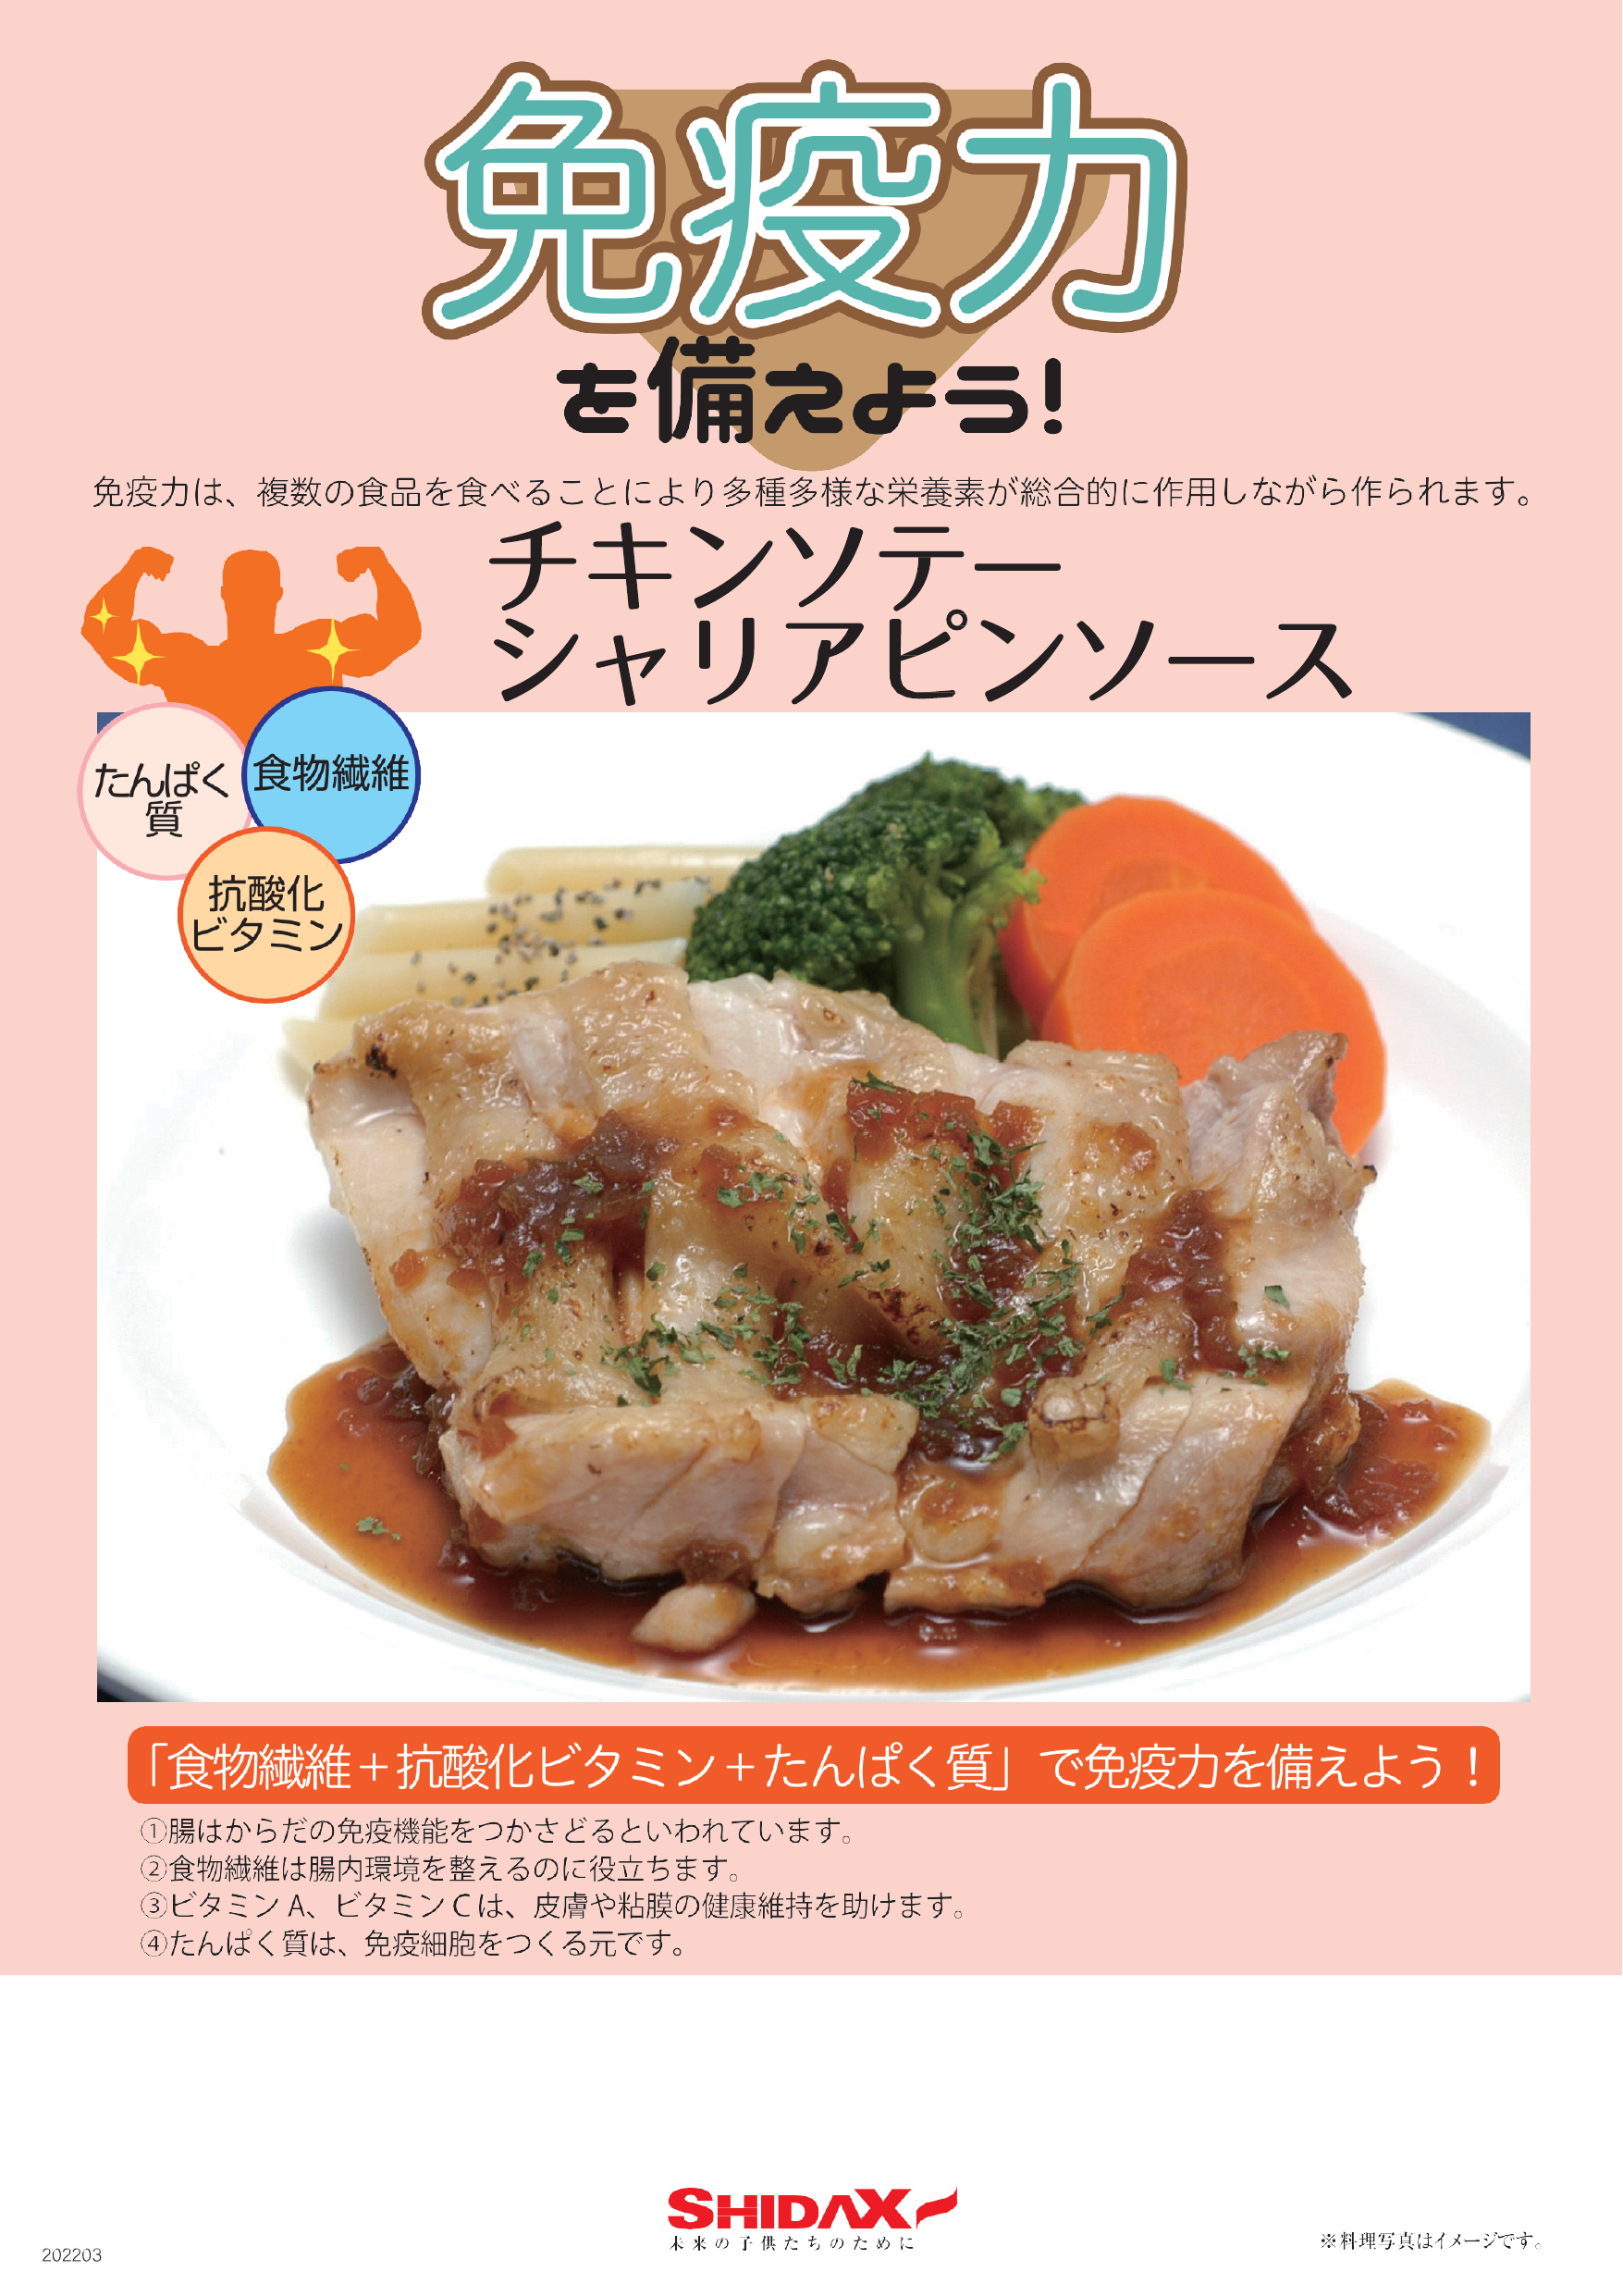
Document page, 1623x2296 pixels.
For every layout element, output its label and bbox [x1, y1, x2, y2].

text_box [1266, 623, 1352, 699]
text_box [479, 1893, 514, 1920]
text_box [501, 634, 579, 702]
picture [128, 1726, 1500, 1804]
text_box [562, 1930, 682, 1957]
picture [255, 1895, 279, 1918]
text_box [985, 634, 1064, 702]
picture [77, 547, 1531, 1702]
text_box [0, 1975, 1623, 2295]
text_box [1168, 657, 1255, 664]
picture [364, 1929, 553, 1957]
text_box [707, 617, 755, 705]
text_box [588, 522, 672, 610]
picture [141, 1929, 346, 1957]
text_box [1076, 621, 1105, 653]
picture [141, 1817, 850, 1845]
text_box [505, 618, 535, 638]
text_box [141, 1891, 220, 1920]
picture [227, 1894, 248, 1918]
picture [1224, 475, 1528, 507]
picture [92, 475, 234, 507]
text_box [0, 0, 1622, 1973]
text_box [889, 619, 956, 699]
picture [257, 59, 1214, 507]
text_box [338, 1891, 386, 1919]
text_box [980, 620, 1015, 645]
picture [393, 1894, 413, 1918]
picture [453, 1894, 470, 1917]
text_box [974, 563, 1061, 571]
text_box [893, 526, 950, 533]
picture [533, 1892, 963, 1920]
text_box [785, 623, 864, 705]
text_box [596, 635, 666, 707]
text_box [699, 620, 710, 669]
picture [288, 1894, 315, 1919]
text_box [690, 526, 724, 551]
picture [141, 1854, 738, 1882]
text_box [879, 550, 965, 611]
text_box [798, 526, 864, 608]
text_box [946, 609, 968, 631]
text_box [494, 639, 523, 660]
text_box [488, 521, 577, 611]
text_box [694, 540, 773, 609]
picture [420, 1895, 444, 1918]
text_box [1089, 620, 1154, 701]
text_box [786, 527, 814, 560]
